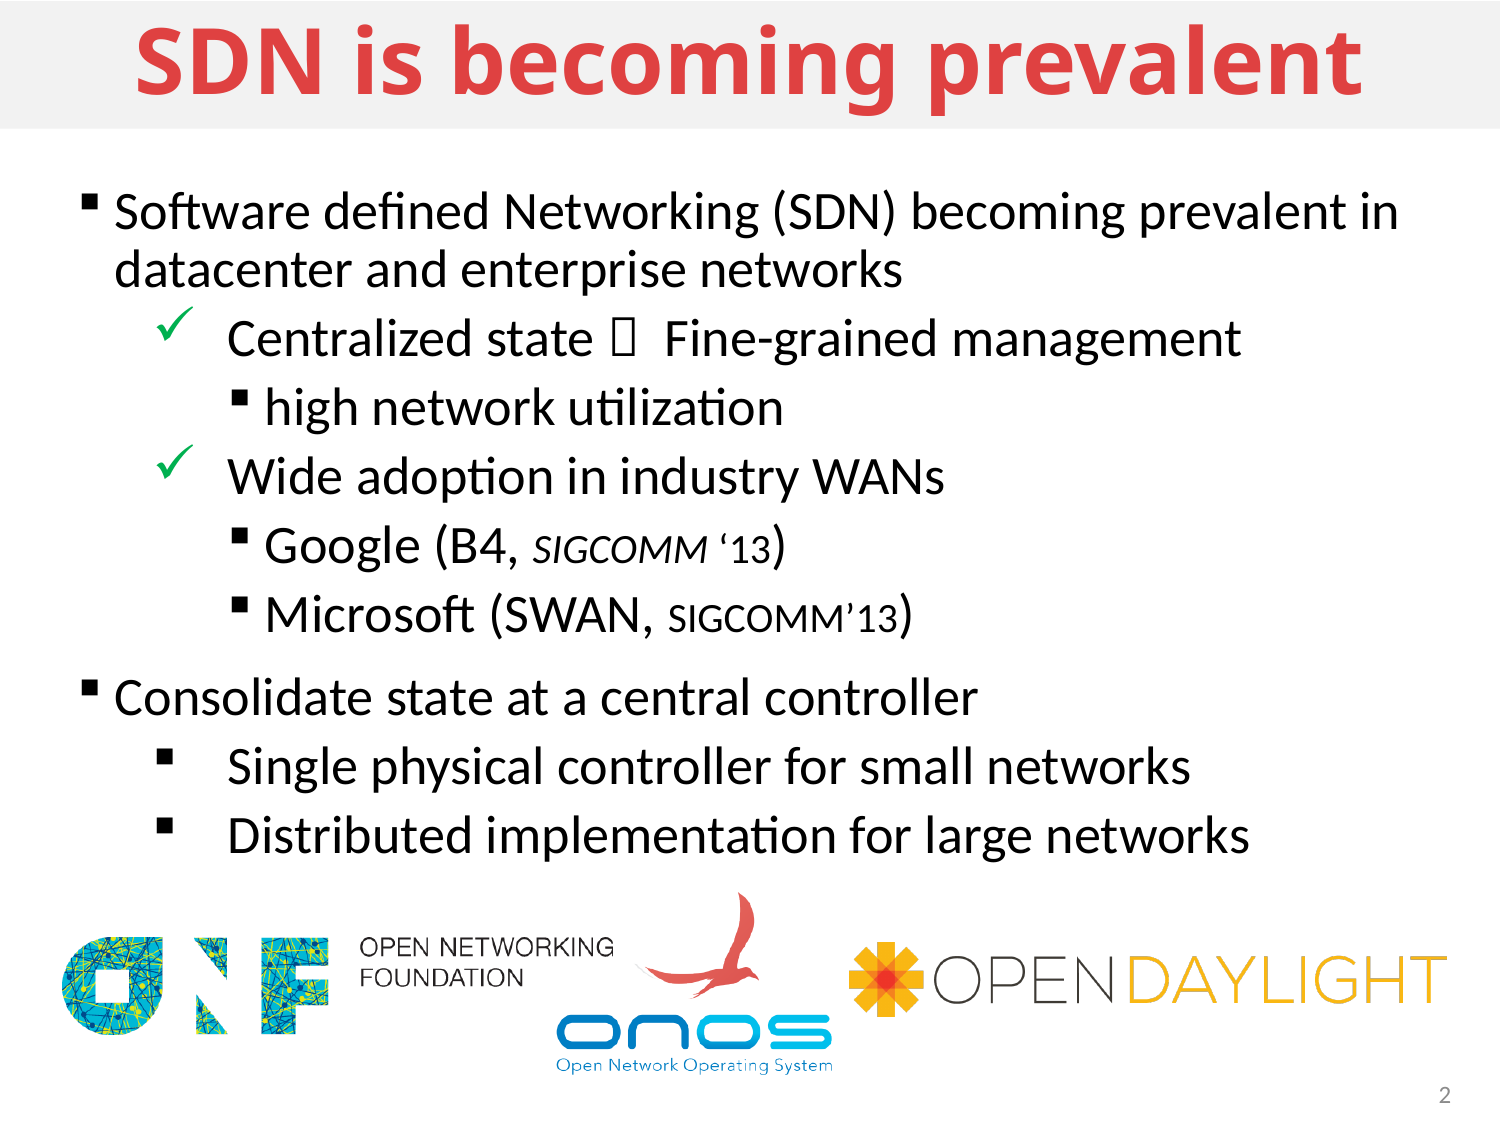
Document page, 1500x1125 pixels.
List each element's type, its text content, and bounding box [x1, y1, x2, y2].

list Software defined Networking (SDN) becoming prevalent in datacenter and enterprise networks Centralized state  Fine-grained management high network utilization Wide adoption in industry WANs Google (B4, SIGCOMM ‘13) Microsoft (SWAN, SIGCOMM’13) Consolidate state at a central controller Single physical controller for small networks Distributed implementation for large networks [62, 174, 1450, 884]
picture [849, 942, 1447, 1017]
picture [285, 1028, 293, 1035]
title SDN is becoming prevalent [0, 1, 1500, 129]
picture [62, 892, 832, 1075]
slide_number 2 [1345, 1070, 1467, 1116]
